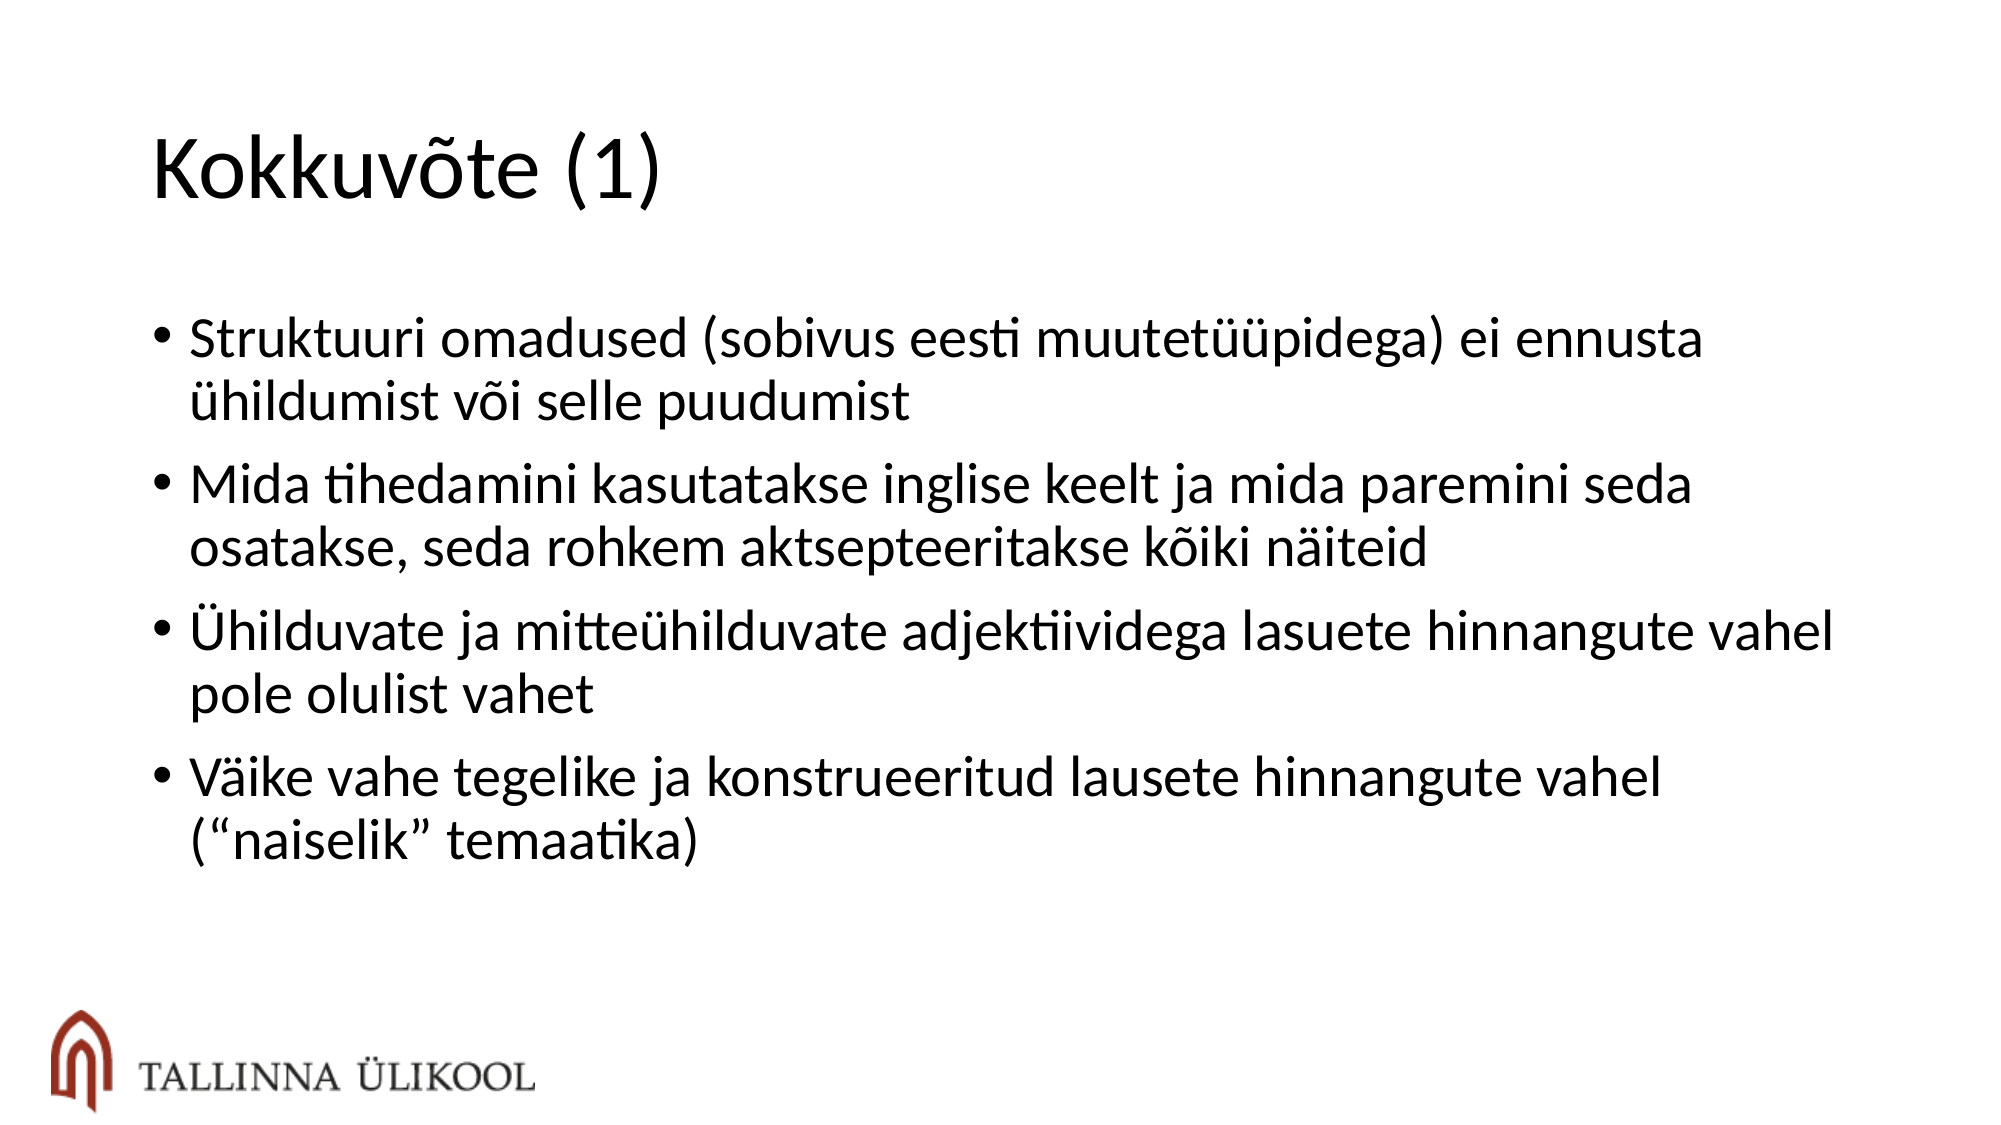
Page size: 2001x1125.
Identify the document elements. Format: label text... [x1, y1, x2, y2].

picture [50, 1010, 535, 1114]
title Kokkuvõte (1) [137, 59, 1863, 278]
list Struktuuri omadused (sobivus eesti muutetüüpidega) ei ennusta ühildumist või selle puudumist Mida tihedamini kasutatakse inglise keelt ja mida paremini seda osatakse, seda rohkem aktsepteeritakse kõiki näiteid Ühilduvate ja mitteühilduvate adjektiividega lasuete hinnangute vahel pole olulist vahet Väike vahe tegelike ja konstrueeritud lausete hinnangute vahel (“naiselik” temaatika) [137, 299, 1863, 1014]
